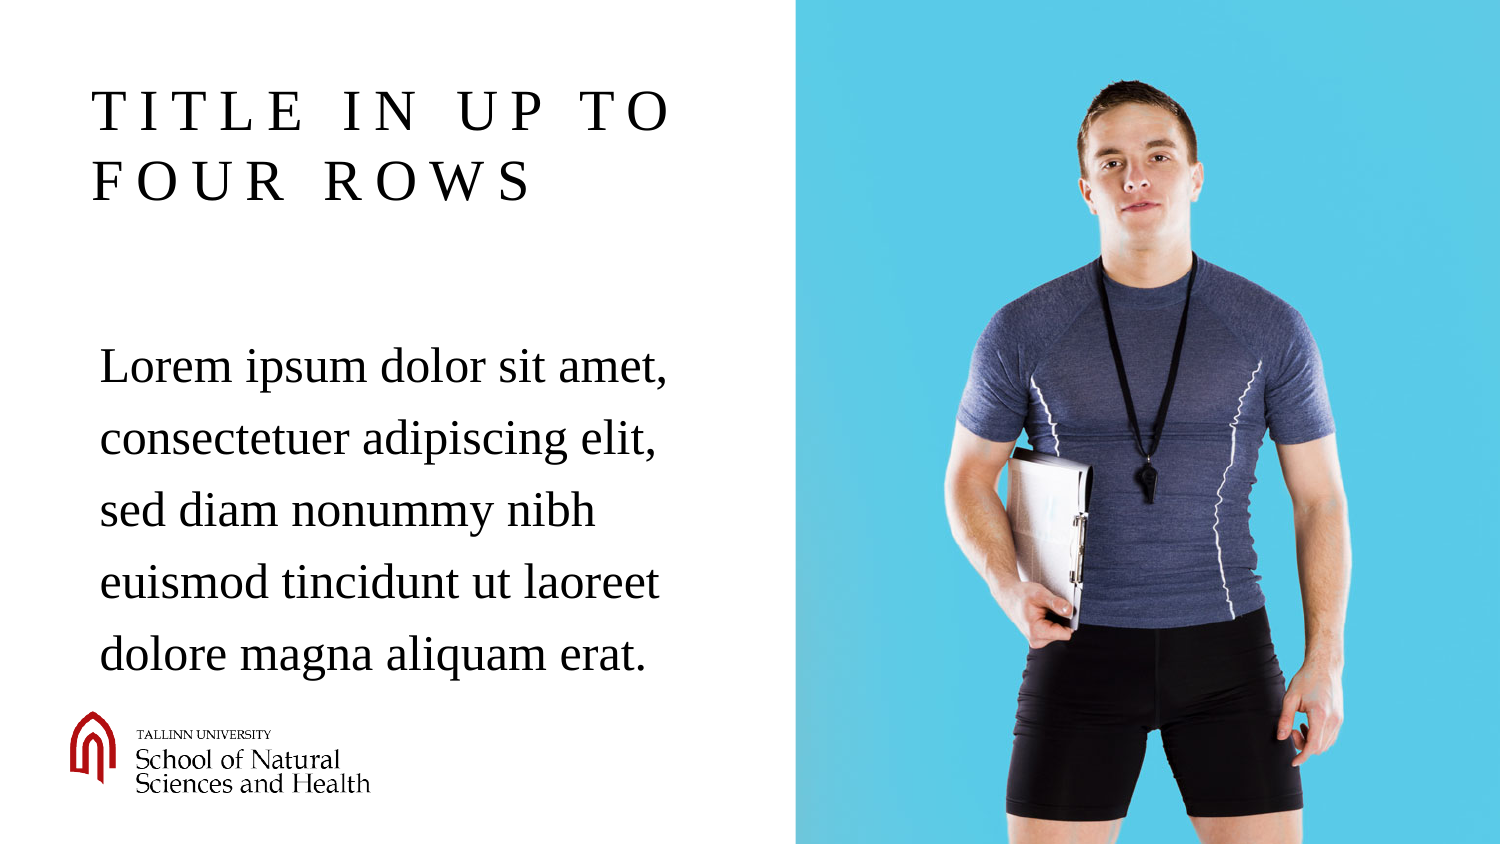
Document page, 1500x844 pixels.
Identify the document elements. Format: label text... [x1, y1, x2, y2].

picture [795, 0, 1500, 844]
title Title in up to four rows [77, 65, 721, 300]
picture [29, 670, 412, 844]
list Lorem ipsum dolor sit amet, consectetuer adipiscing elit, sed diam nonummy nibh euismod tincidunt ut laoreet dolore magna aliquam erat. [84, 300, 721, 701]
